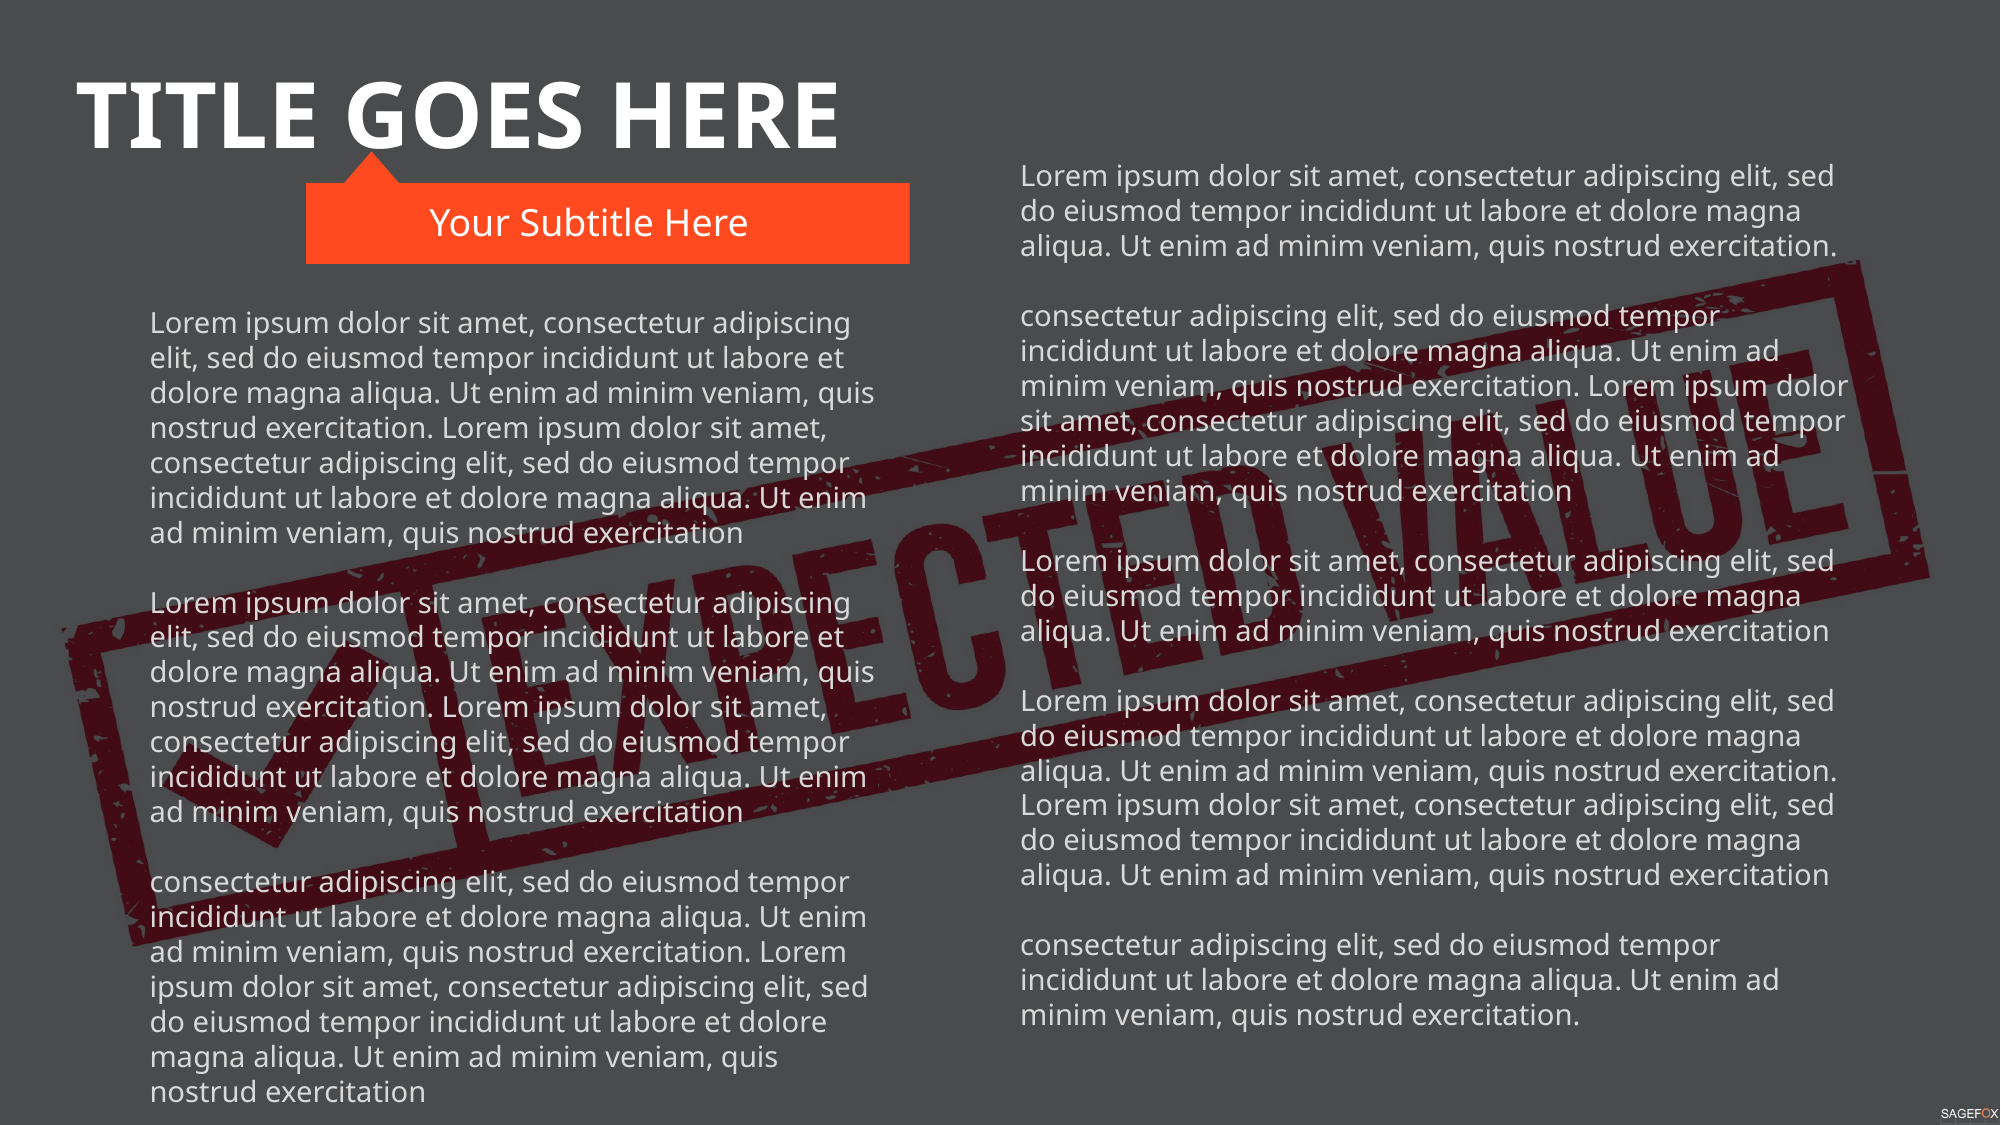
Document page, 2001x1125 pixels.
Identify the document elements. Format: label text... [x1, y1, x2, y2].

text_box Lorem ipsum dolor sit amet, consectetur adipiscing elit, sed do eiusmod tempor incididunt ut labore et dolore magna aliqua. Ut enim ad minim veniam, quis nostrud exercitation. consectetur adipiscing elit, sed do eiusmod tempor incididunt ut labore et dolore magna aliqua. Ut enim ad minim veniam, quis nostrud exercitation. Lorem ipsum dolor sit amet, consectetur adipiscing elit, sed do eiusmod tempor incididunt ut labore et dolore magna aliqua. Ut enim ad minim veniam, quis nostrud exercitation Lorem ipsum dolor sit amet, consectetur adipiscing elit, sed do eiusmod tempor incididunt ut labore et dolore magna aliqua. Ut enim ad minim veniam, quis nostrud exercitation Lorem ipsum dolor sit amet, consectetur adipiscing elit, sed do eiusmod tempor incididunt ut labore et dolore magna aliqua. Ut enim ad minim veniam, quis nostrud exercitation. Lorem ipsum dolor sit amet, consectetur adipiscing elit, sed do eiusmod tempor incididunt ut labore et dolore magna aliqua. Ut enim ad minim veniam, quis nostrud exercitation consectetur adipiscing elit, sed do eiusmod tempor incididunt ut labore et dolore magna aliqua. Ut enim ad minim veniam, quis nostrud exercitation. [1005, 150, 1876, 1039]
text_box TITLE GOES HERE [60, 49, 965, 175]
picture [1940, 0, 2001, 1125]
text_box Lorem ipsum dolor sit amet, consectetur adipiscing elit, sed do eiusmod tempor incididunt ut labore et dolore magna aliqua. Ut enim ad minim veniam, quis nostrud exercitation. Lorem ipsum dolor sit amet, consectetur adipiscing elit, sed do eiusmod tempor incididunt ut labore et dolore magna aliqua. Ut enim ad minim veniam, quis nostrud exercitation Lorem ipsum dolor sit amet, consectetur adipiscing elit, sed do eiusmod tempor incididunt ut labore et dolore magna aliqua. Ut enim ad minim veniam, quis nostrud exercitation. Lorem ipsum dolor sit amet, consectetur adipiscing elit, sed do eiusmod tempor incididunt ut labore et dolore magna aliqua. Ut enim ad minim veniam, quis nostrud exercitation consectetur adipiscing elit, sed do eiusmod tempor incididunt ut labore et dolore magna aliqua. Ut enim ad minim veniam, quis nostrud exercitation. Lorem ipsum dolor sit amet, consectetur adipiscing elit, sed do eiusmod tempor incididunt ut labore et dolore magna aliqua. Ut enim ad minim veniam, quis nostrud exercitation [134, 296, 897, 1125]
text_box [306, 151, 910, 264]
